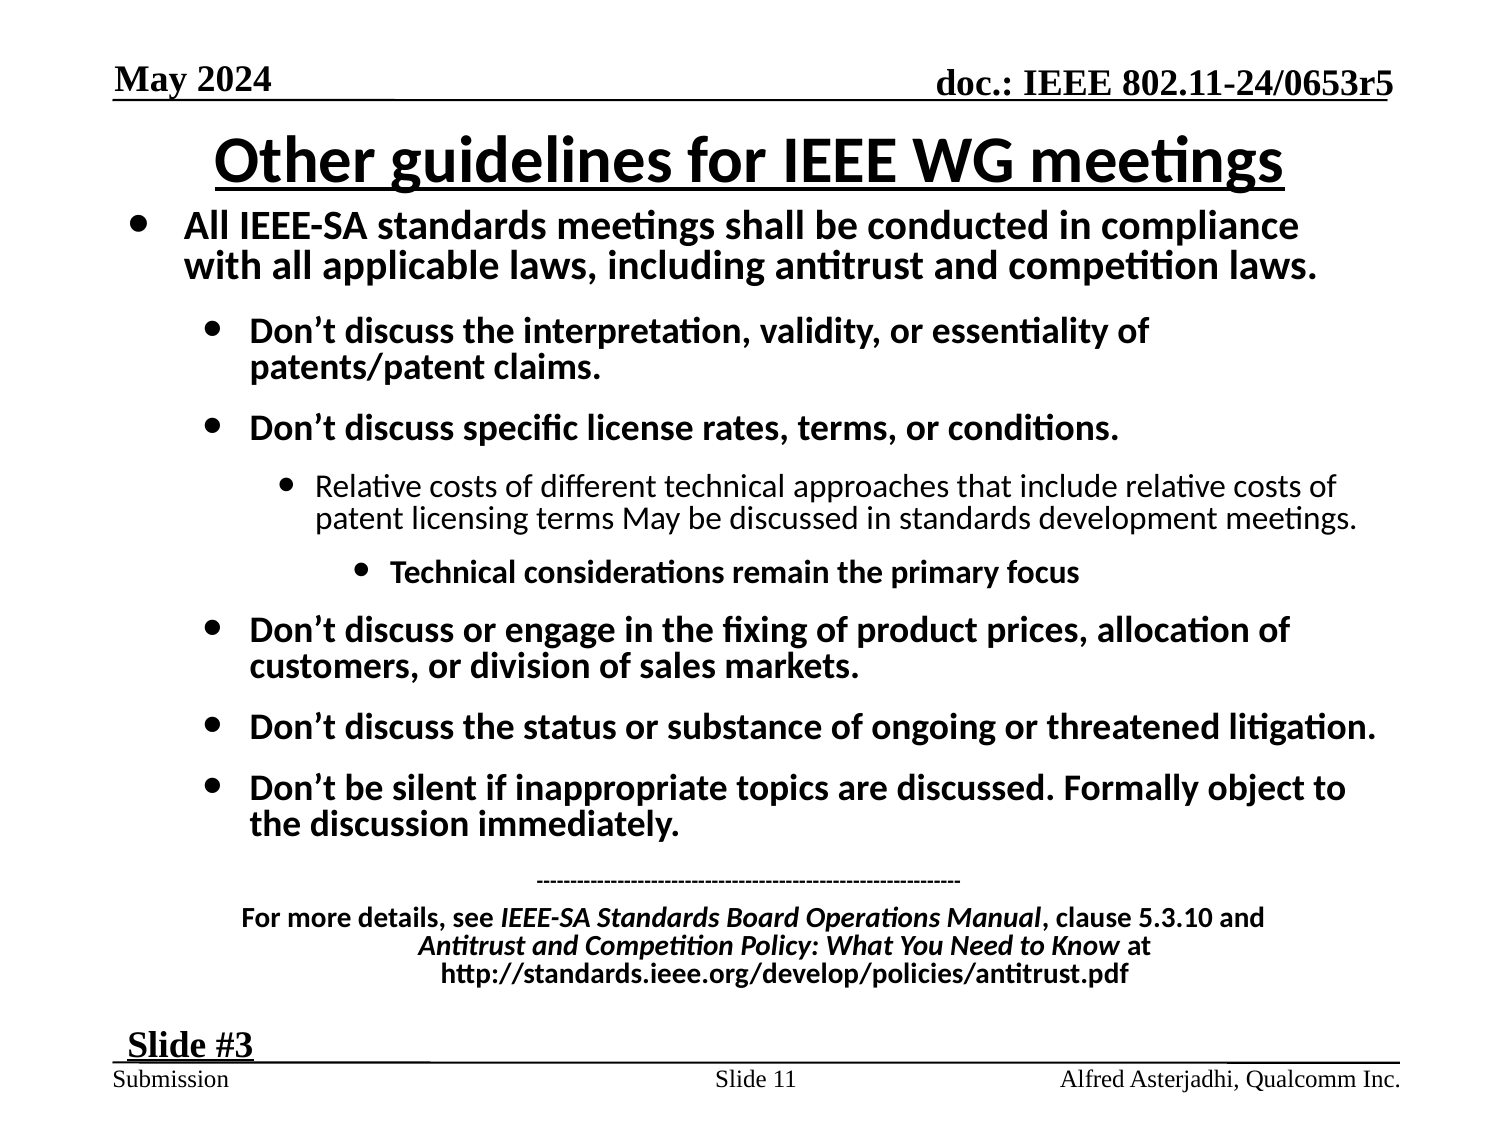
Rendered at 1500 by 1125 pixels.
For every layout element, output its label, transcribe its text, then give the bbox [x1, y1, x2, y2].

list All IEEE-SA standards meetings shall be conducted in compliance with all applicable laws, including antitrust and competition laws. Don’t discuss the interpretation, validity, or essentiality of patents/patent claims. Don’t discuss specific license rates, terms, or conditions. Relative costs of different technical approaches that include relative costs of patent licensing terms May be discussed in standards development meetings. Technical considerations remain the primary focus Don’t discuss or engage in the fixing of product prices, allocation of customers, or division of sales markets. Don’t discuss the status or substance of ongoing or threatened litigation. Don’t be silent if inappropriate topics are discussed. Formally object to the discussion immediately. --------------------------------------------------------------- For more details, see IEEE-SA Standards Board Operations Manual, clause 5.3.10 and Antitrust and Competition Policy: What You Need to Know at http://standards.ieee.org/develop/policies/antitrust.pdf [112, 199, 1402, 1063]
slide_number Slide 11 [712, 1061, 800, 1123]
footer Alfred Asterjadhi, Qualcomm Inc. [878, 1061, 1402, 1093]
text_box Slide #3 [112, 1012, 269, 1073]
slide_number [114, 54, 493, 100]
title Other guidelines for IEEE WG meetings [112, 112, 1388, 199]
